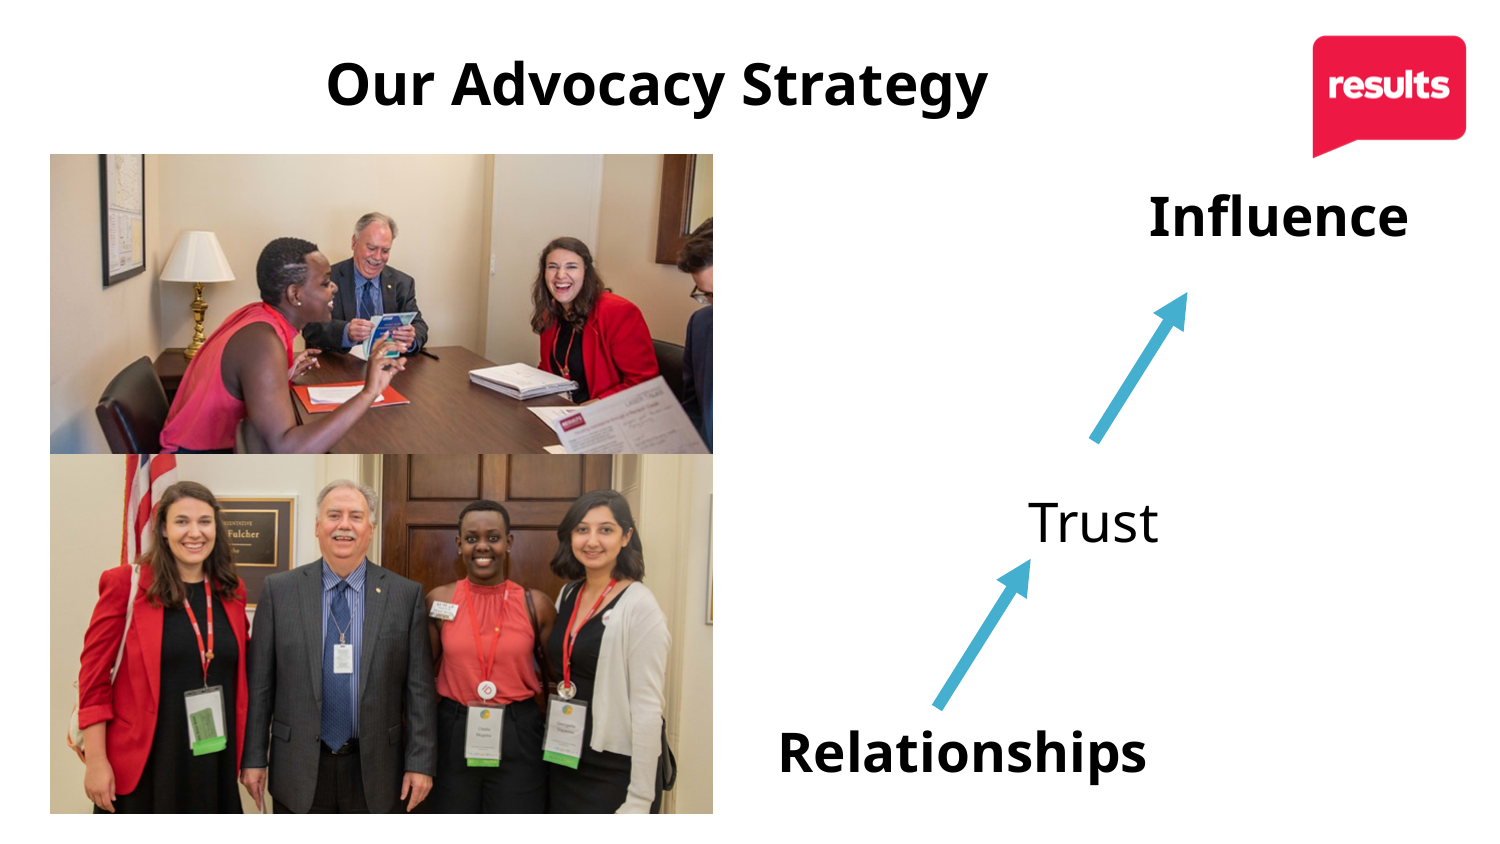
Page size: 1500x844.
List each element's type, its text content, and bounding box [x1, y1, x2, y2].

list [49, 153, 713, 454]
title Our Advocacy Strategy [50, 12, 1265, 153]
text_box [936, 558, 1031, 709]
picture [49, 454, 713, 815]
list Influence Trust Relationships [762, 174, 1425, 793]
picture [1289, 13, 1490, 175]
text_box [1093, 291, 1188, 442]
